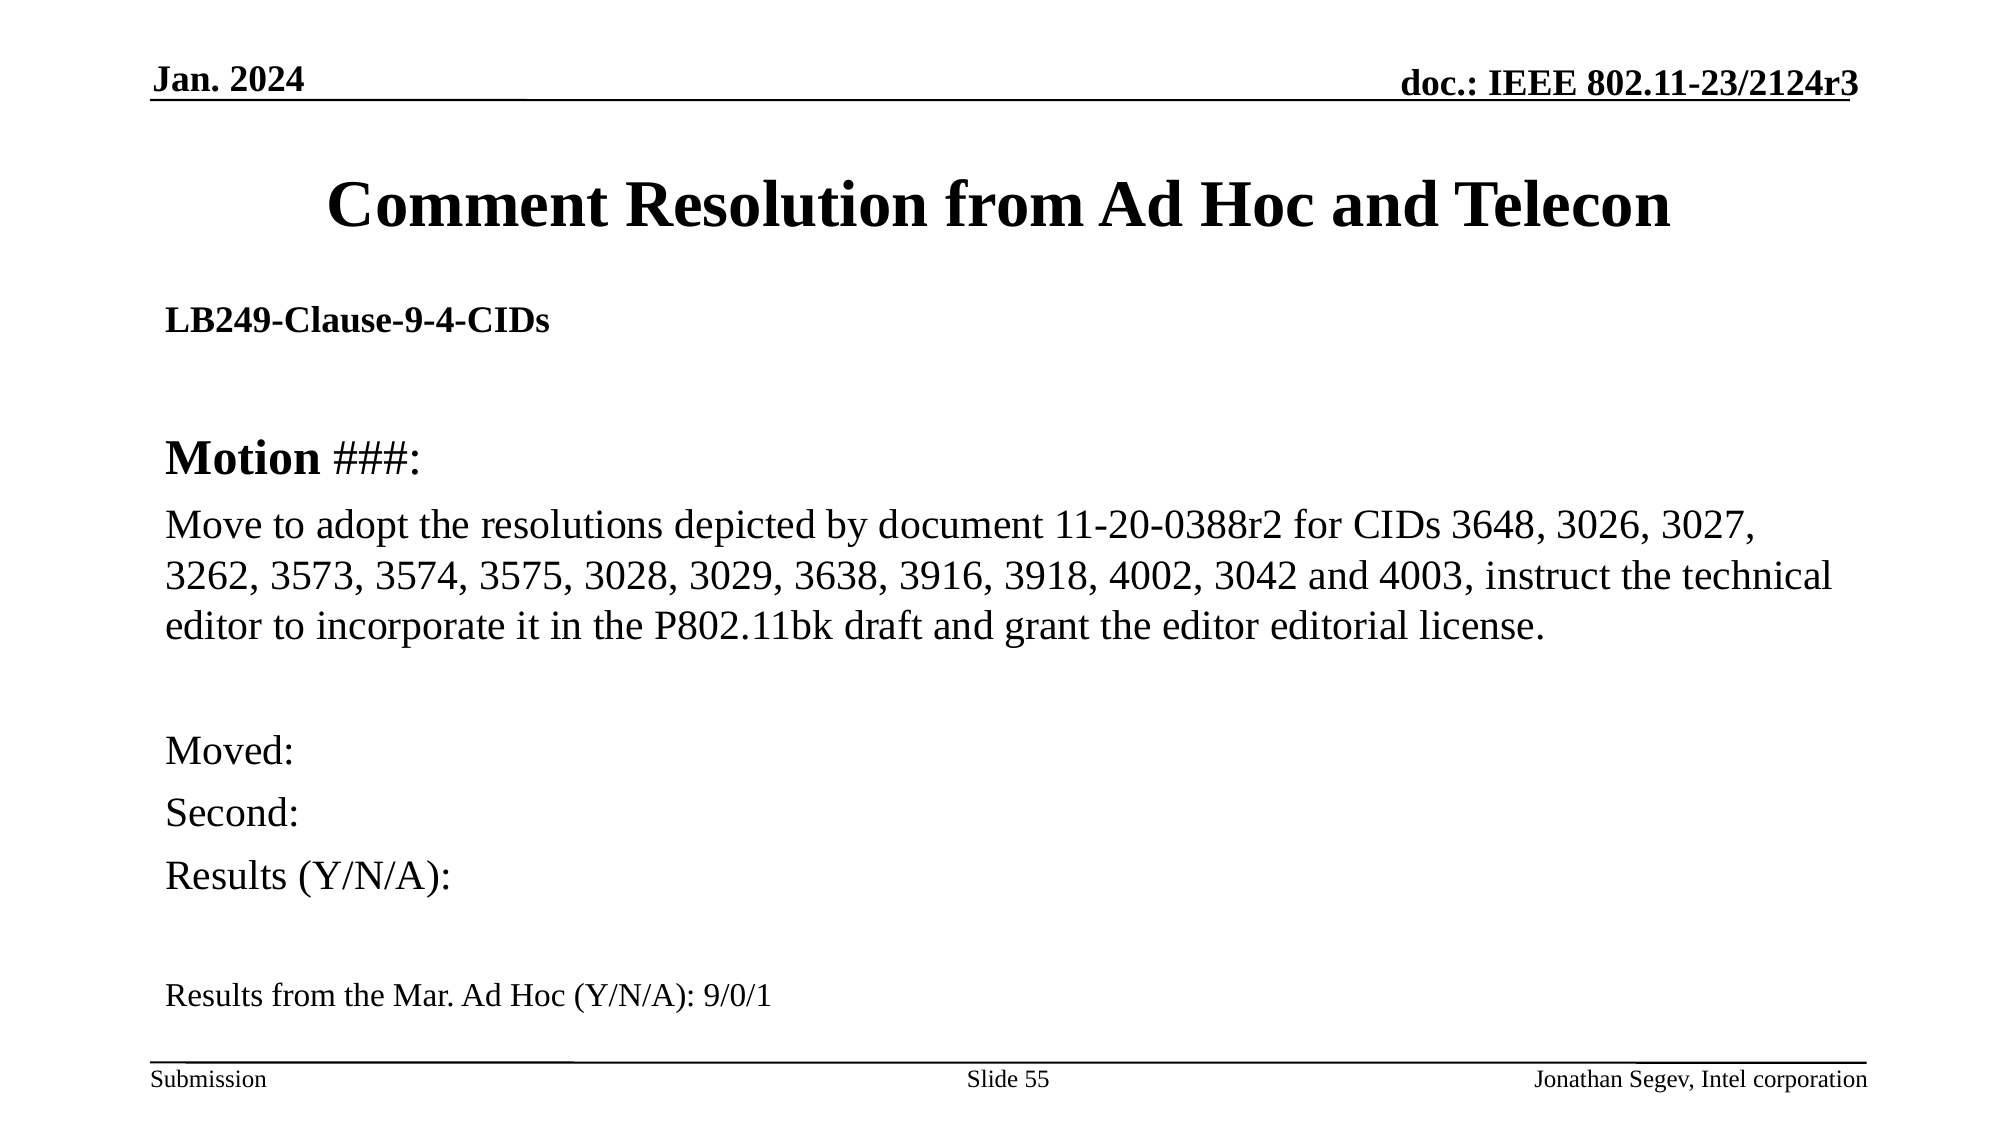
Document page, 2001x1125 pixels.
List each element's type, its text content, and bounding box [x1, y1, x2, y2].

slide_number Slide 55 [950, 1061, 1067, 1123]
footer Jonathan Segev, Intel corporation [1171, 1061, 1869, 1093]
title Comment Resolution from Ad Hoc and Telecon [149, 112, 1850, 286]
list LB249-Clause-9-4-CIDs Motion ###: Move to adopt the resolutions depicted by document 11-20-0388r2 for CIDs 3648, 3026, 3027, 3262, 3573, 3574, 3575, 3028, 3029, 3638, 3916, 3918, 4002, 3042 and 4003, instruct the technical editor to incorporate it in the P802.11bk draft and grant the editor editorial license. Moved: Second: Results (Y/N/A): Results from the Mar. Ad Hoc (Y/N/A): 9/0/1 [149, 286, 1850, 1000]
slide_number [152, 54, 563, 100]
